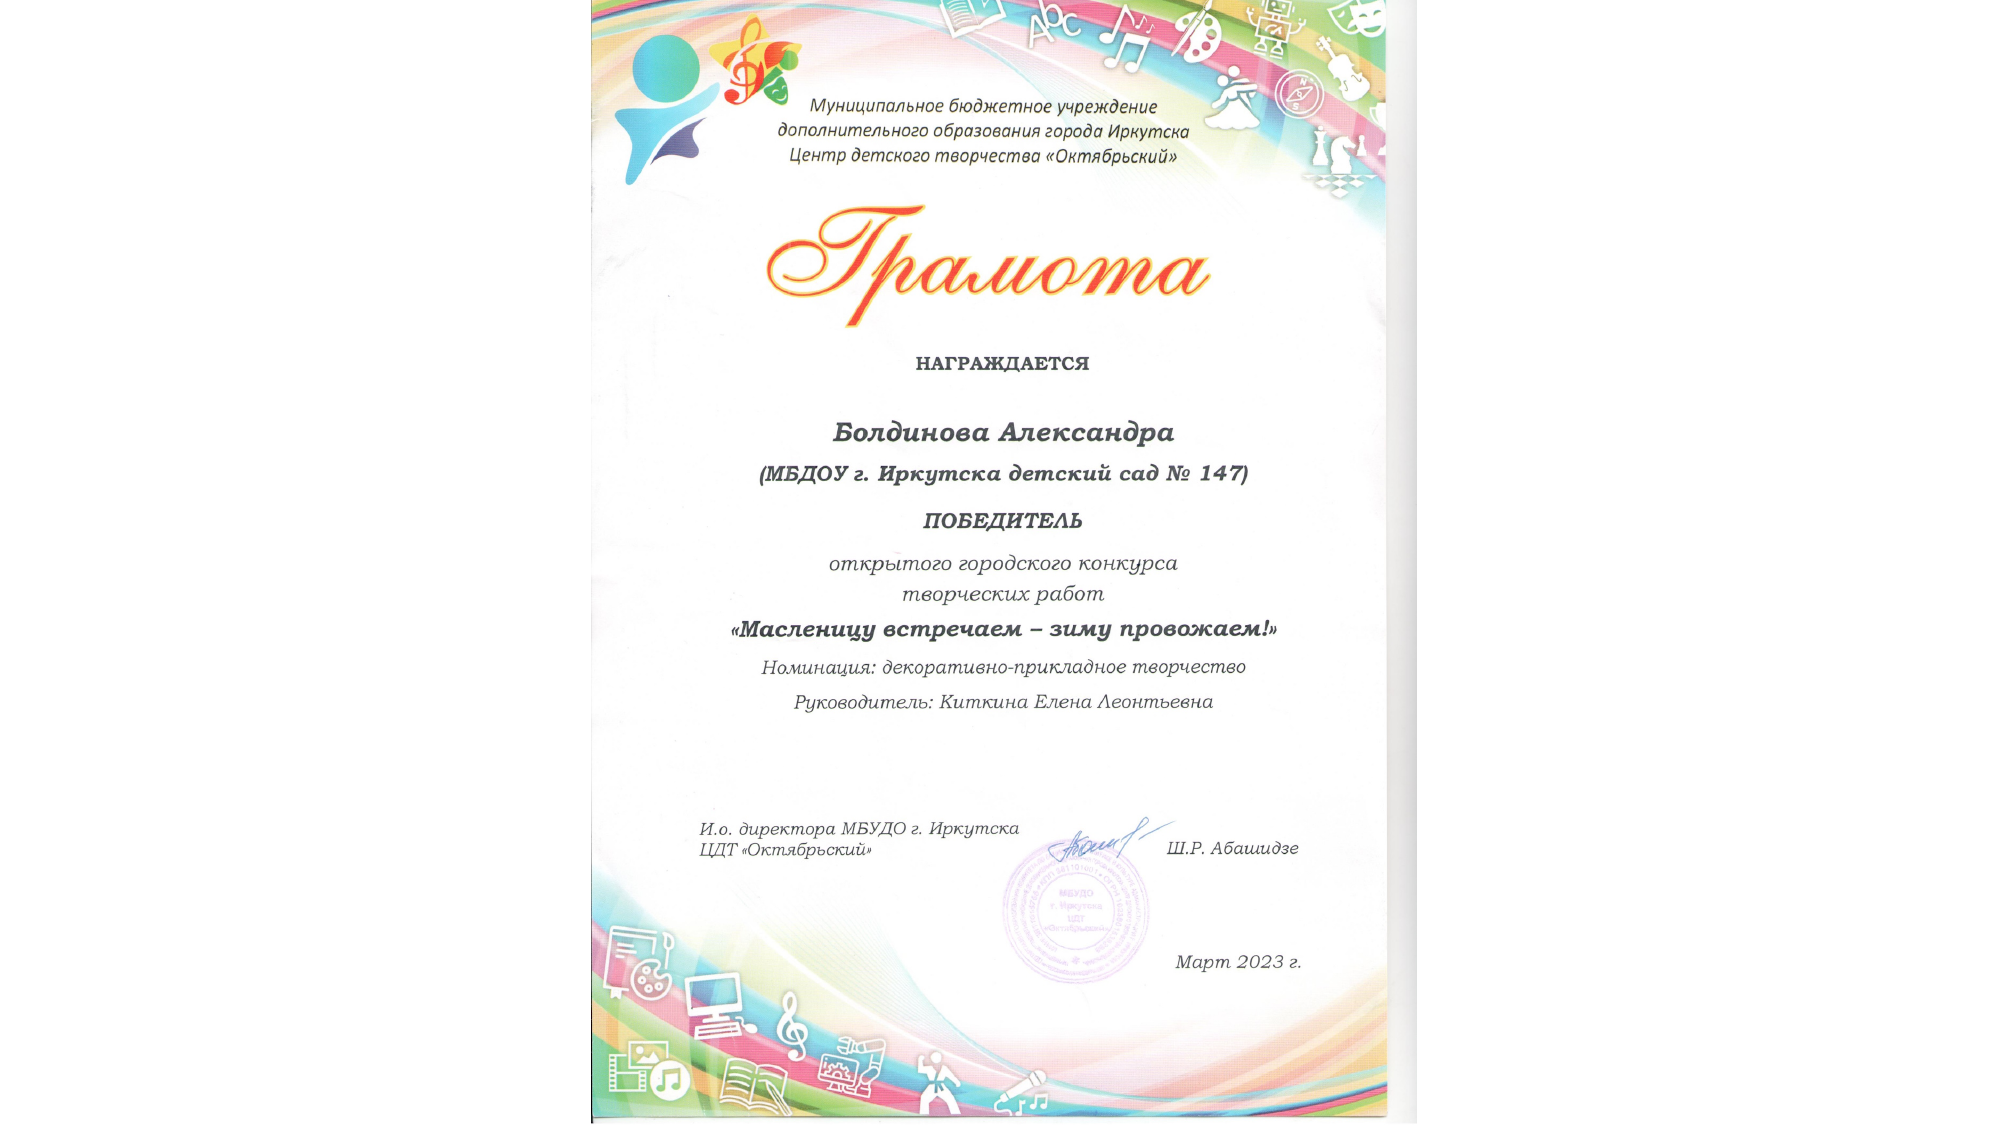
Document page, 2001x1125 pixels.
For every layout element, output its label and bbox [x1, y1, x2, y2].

picture [591, 0, 1417, 1125]
